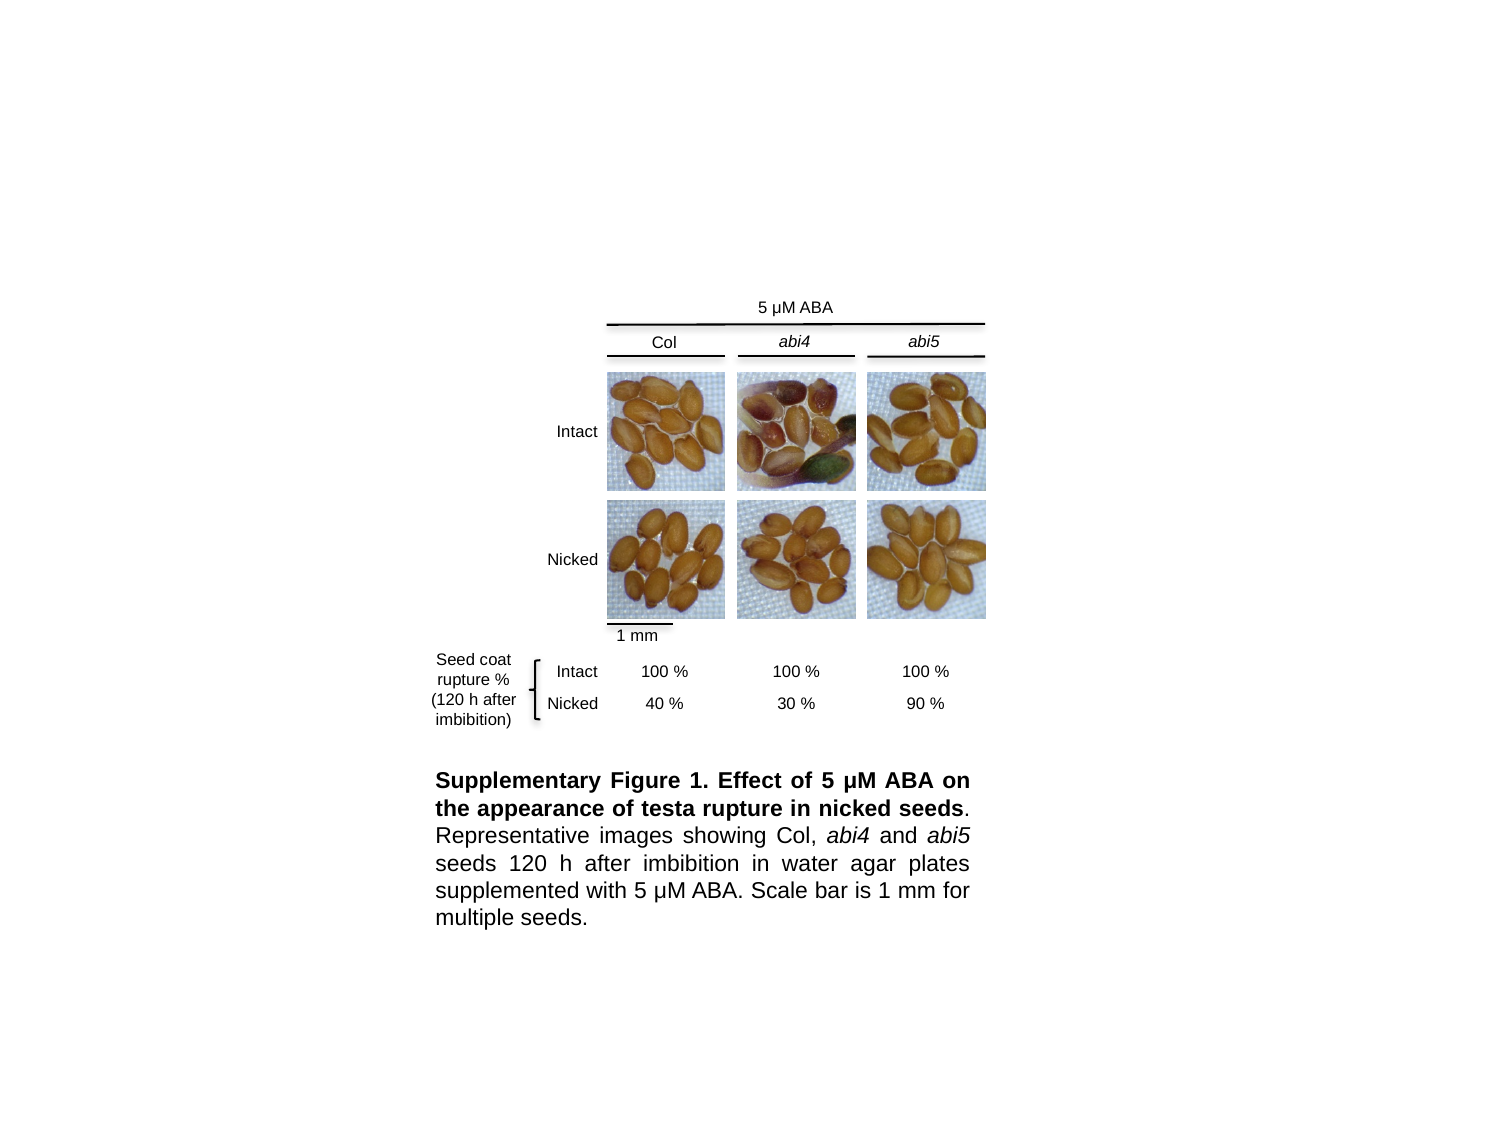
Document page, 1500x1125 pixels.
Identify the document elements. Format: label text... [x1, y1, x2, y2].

text_box Supplementary Figure 1. Effect of 5 μM ABA on the appearance of testa rupture in nicked seeds. Representative images showing Col, abi4 and abi5 seeds 120 h after imbibition in water agar plates supplemented with 5 μM ABA. Scale bar is 1 mm for multiple seeds. [420, 758, 986, 938]
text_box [404, 289, 986, 738]
